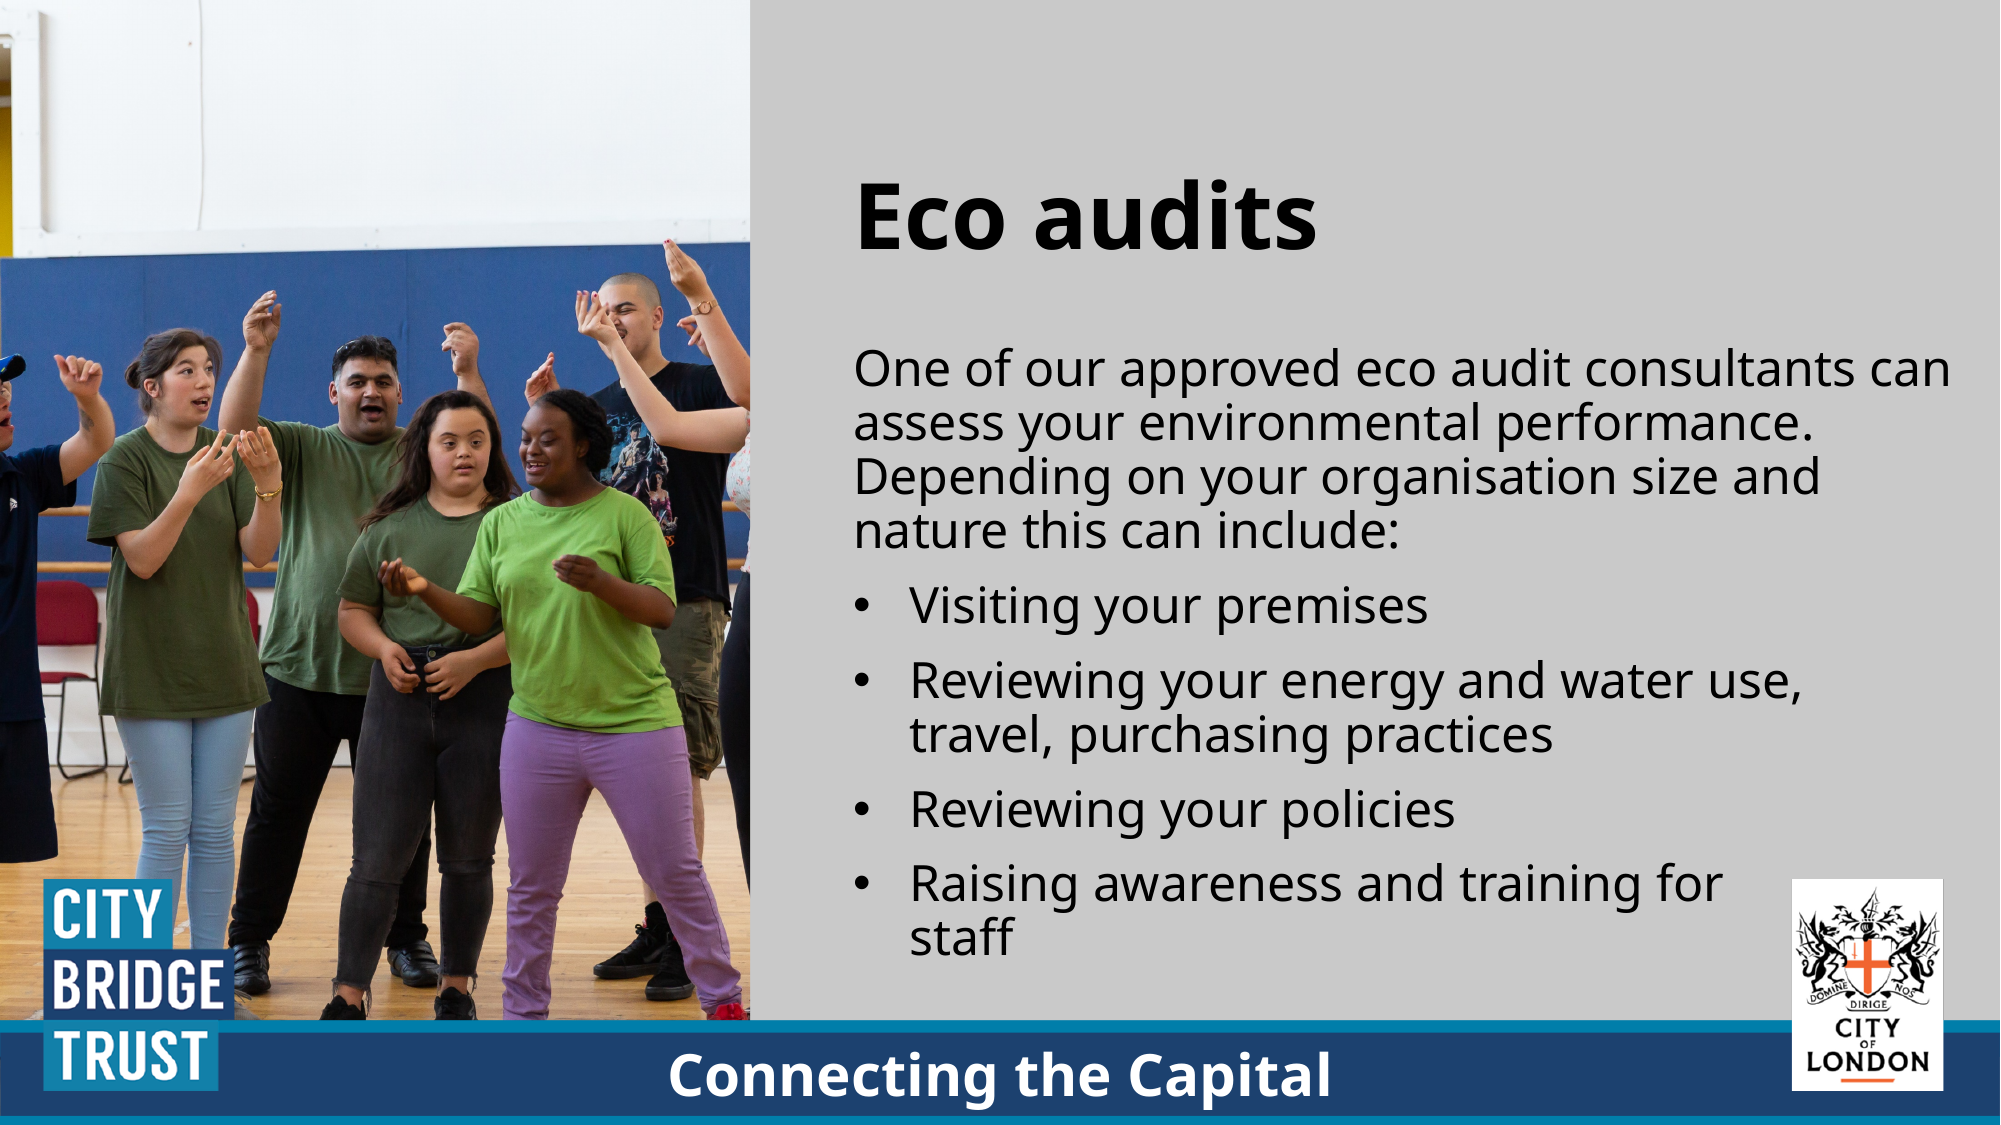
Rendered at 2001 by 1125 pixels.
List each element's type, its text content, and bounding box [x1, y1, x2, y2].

title Eco audits [838, 59, 1863, 278]
text_box One of our approved eco audit consultants can assess your environmental performance. Depending on your organisation size and nature this can include: Visiting your premises Reviewing your energy and water use, travel, purchasing practices Reviewing your policies Raising awareness and training for staff [838, 335, 1974, 879]
picture [0, 0, 2000, 1115]
